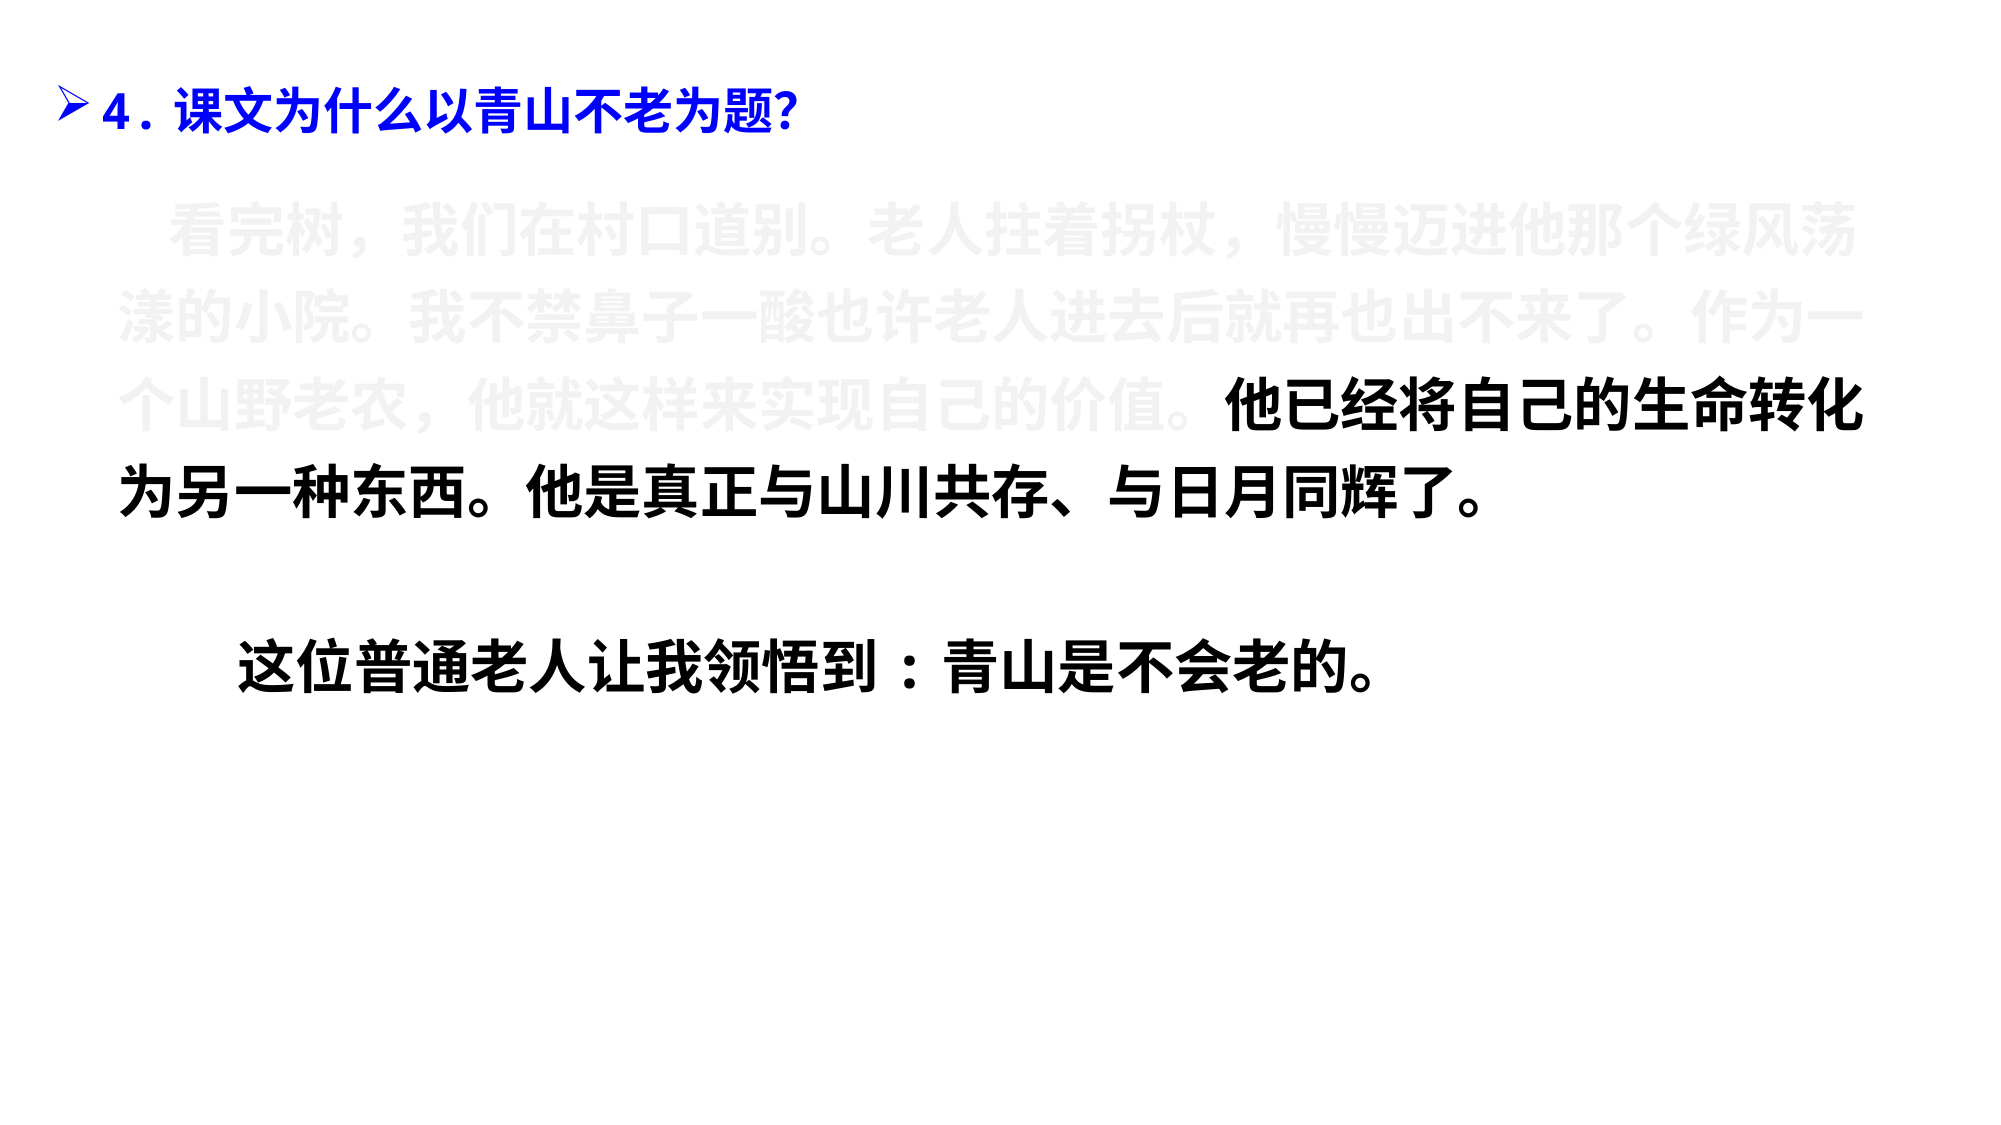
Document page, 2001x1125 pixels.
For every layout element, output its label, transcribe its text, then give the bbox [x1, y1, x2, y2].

text_box 4.课文为什么以青山不老为题？ [39, 72, 1961, 148]
text_box 看完树，我们在村口道别。老人拄着拐杖，慢慢迈进他那个绿风荡漾的小院。我不禁鼻子一酸也许老人进去后就再也出不来了。作为一个山野老农，他就这样来实现自己的价值。他已经将自己的生命转化为另一种东西。他是真正与山川共存、与日月同辉了。 这位普通老人让我领悟到:青山是不会老的。 [102, 167, 1929, 708]
